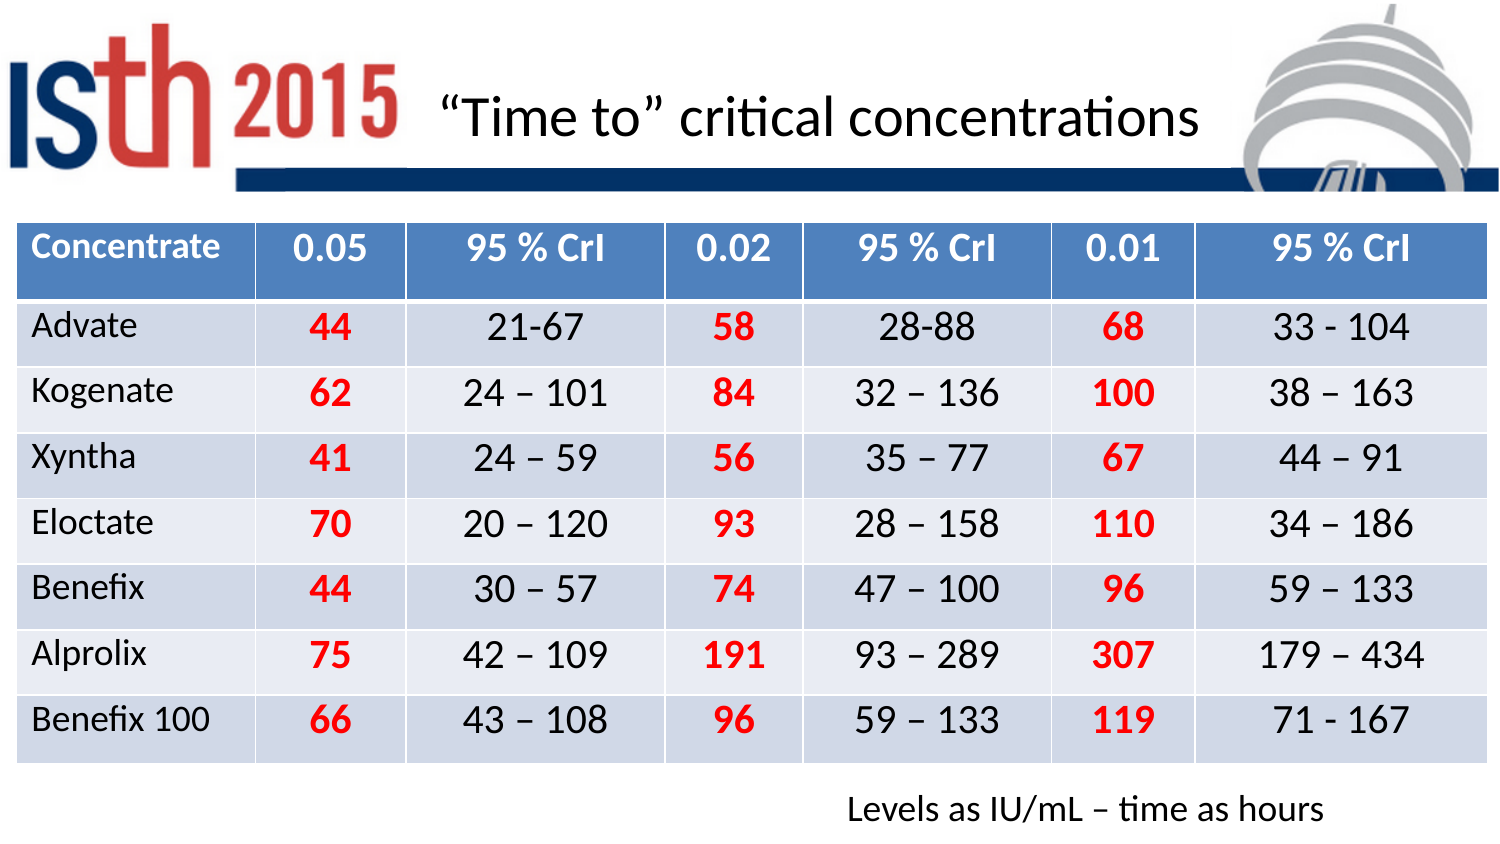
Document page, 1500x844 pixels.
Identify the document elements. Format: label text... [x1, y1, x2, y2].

text_box Levels as IU/mL – time as hours [832, 776, 1341, 837]
table_cell 35 – 77 [804, 434, 1051, 498]
table_cell 70 [256, 499, 405, 563]
table_cell 28 – 158 [804, 499, 1051, 563]
table_cell 59 – 133 [1196, 565, 1487, 629]
table_cell 191 [666, 631, 802, 694]
table_cell 67 [1052, 434, 1194, 498]
table_cell 62 [256, 368, 405, 432]
table_cell 66 [256, 696, 405, 763]
table_cell Kogenate [17, 368, 255, 432]
table_cell Benefix [17, 565, 255, 629]
table_cell 44 [256, 565, 405, 629]
table_cell 58 [666, 304, 802, 366]
table_cell 179 – 434 [1196, 631, 1487, 694]
table_cell 47 – 100 [804, 565, 1051, 629]
table_cell 93 – 289 [804, 631, 1051, 694]
table_cell Xyntha [17, 434, 255, 498]
table_cell 33 - 104 [1196, 304, 1487, 366]
table_cell 71 - 167 [1196, 696, 1487, 763]
table_header 95 % CrI [1196, 223, 1487, 299]
table_cell 59 – 133 [804, 696, 1051, 763]
table_header 0.05 [256, 223, 405, 299]
table_cell Advate [17, 304, 255, 366]
table_cell Eloctate [17, 499, 255, 563]
table_cell 96 [666, 696, 802, 763]
table_cell 84 [666, 368, 802, 432]
table_cell 75 [256, 631, 405, 694]
table_cell 38 – 163 [1196, 368, 1487, 432]
table_cell 68 [1052, 304, 1194, 366]
table_cell 93 [666, 499, 802, 563]
title “Time to” critical concentrations [407, 33, 1231, 193]
table_header 95 % CrI [407, 223, 664, 299]
table_header 95 % CrI [804, 223, 1051, 299]
table_cell 44 – 91 [1196, 434, 1487, 498]
table_cell 44 [256, 304, 405, 366]
picture [0, 0, 407, 193]
table_cell 74 [666, 565, 802, 629]
table_cell 41 [256, 434, 405, 498]
table_cell 43 – 108 [407, 696, 664, 763]
table_cell 119 [1052, 696, 1194, 763]
table_header 0.01 [1052, 223, 1194, 299]
table_cell 24 – 59 [407, 434, 664, 498]
table_cell 30 – 57 [407, 565, 664, 629]
table_cell 100 [1052, 368, 1194, 432]
table_cell 96 [1052, 565, 1194, 629]
table_cell 34 – 186 [1196, 499, 1487, 563]
table_cell 56 [666, 434, 802, 498]
table_cell Alprolix [17, 631, 255, 694]
table_cell 110 [1052, 499, 1194, 563]
table_header 0.02 [666, 223, 802, 299]
table_cell 24 – 101 [407, 368, 664, 432]
table_cell 28-88 [804, 304, 1051, 366]
picture [1230, 0, 1500, 193]
table_cell Benefix 100 [17, 696, 255, 763]
table_cell 21-67 [407, 304, 664, 366]
table_cell 307 [1052, 631, 1194, 694]
table_header Concentrate [17, 223, 255, 299]
table_cell 42 – 109 [407, 631, 664, 694]
table_cell 32 – 136 [804, 368, 1051, 432]
table_cell 20 – 120 [407, 499, 664, 563]
